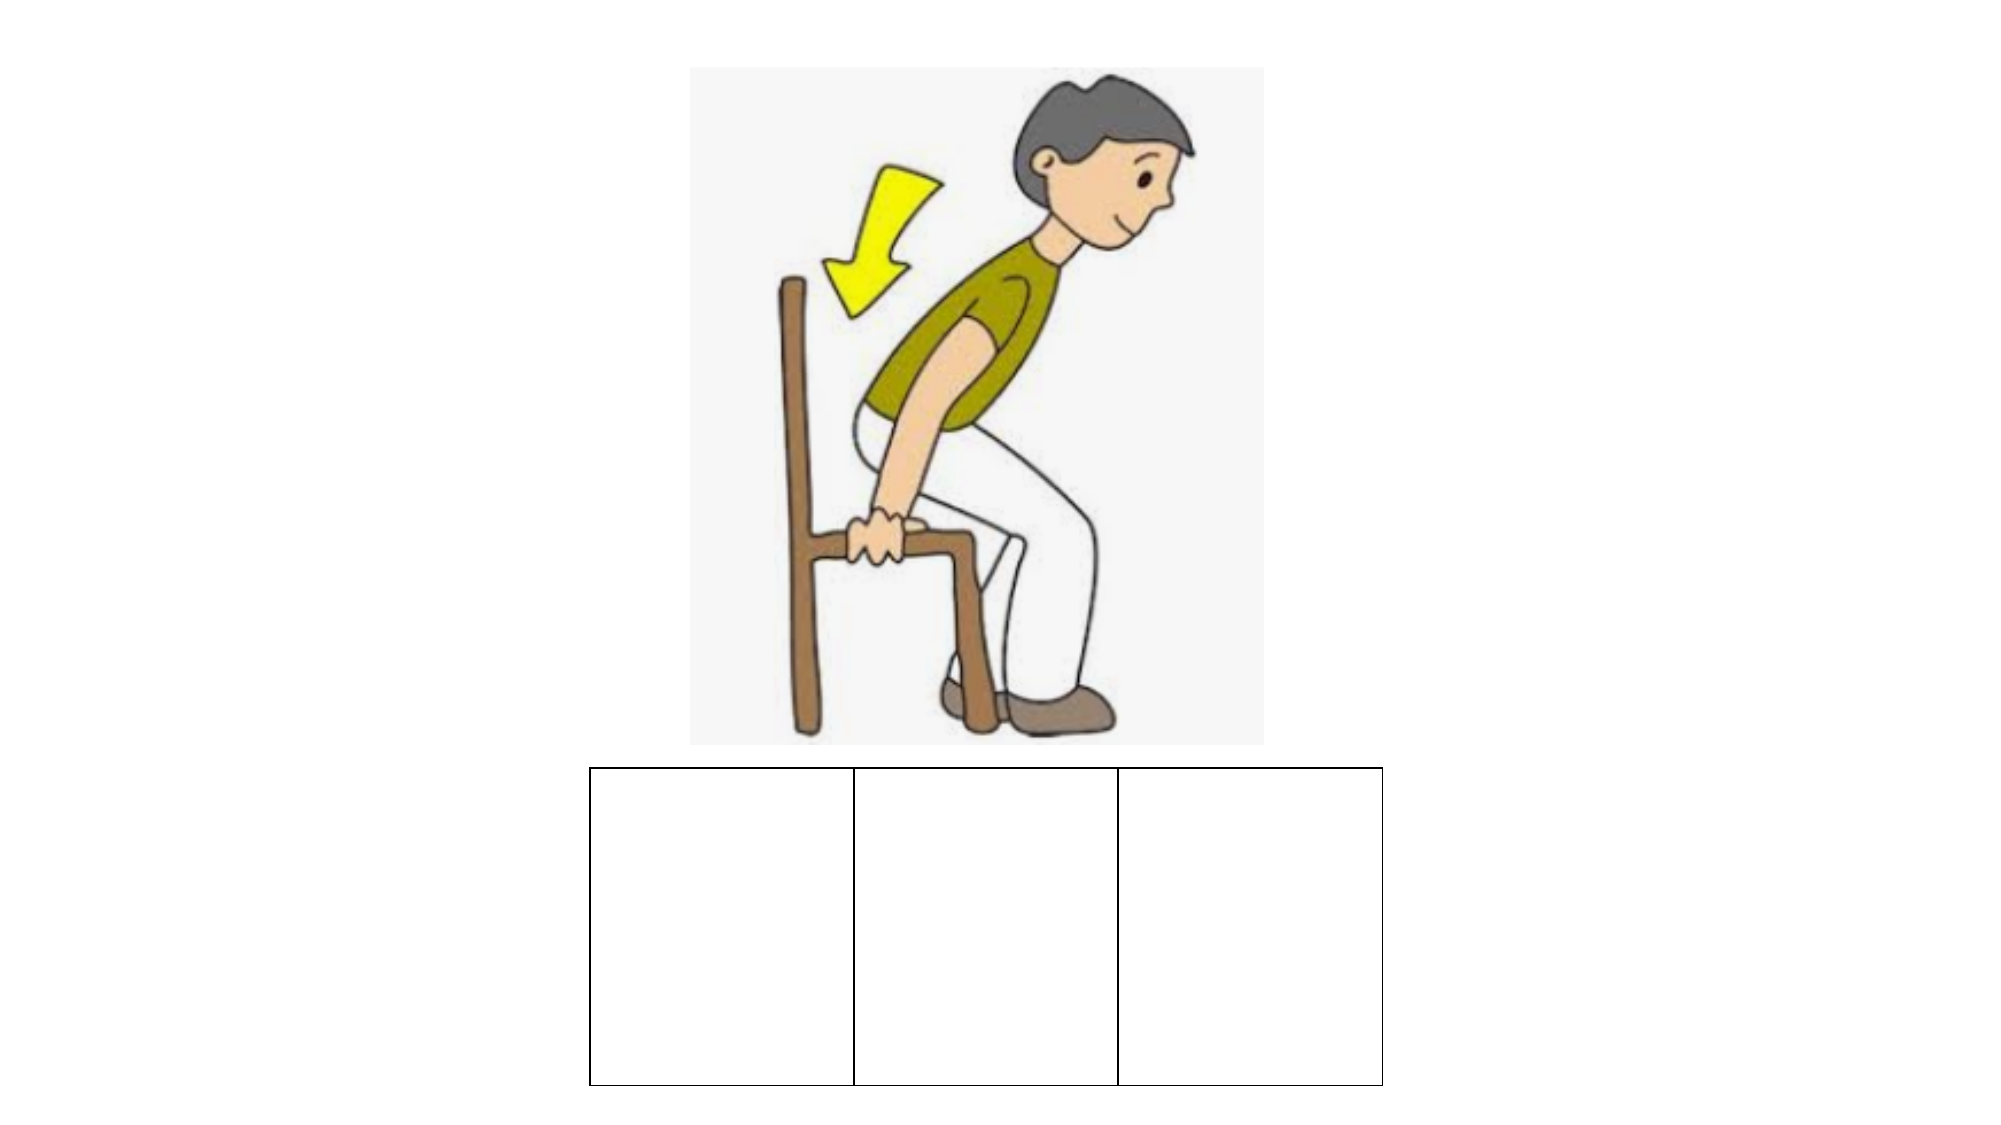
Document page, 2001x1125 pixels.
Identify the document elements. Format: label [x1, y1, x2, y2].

table_header [591, 769, 853, 1085]
table_header [855, 769, 1117, 1085]
table_header [1119, 769, 1382, 1085]
picture [690, 59, 1264, 745]
